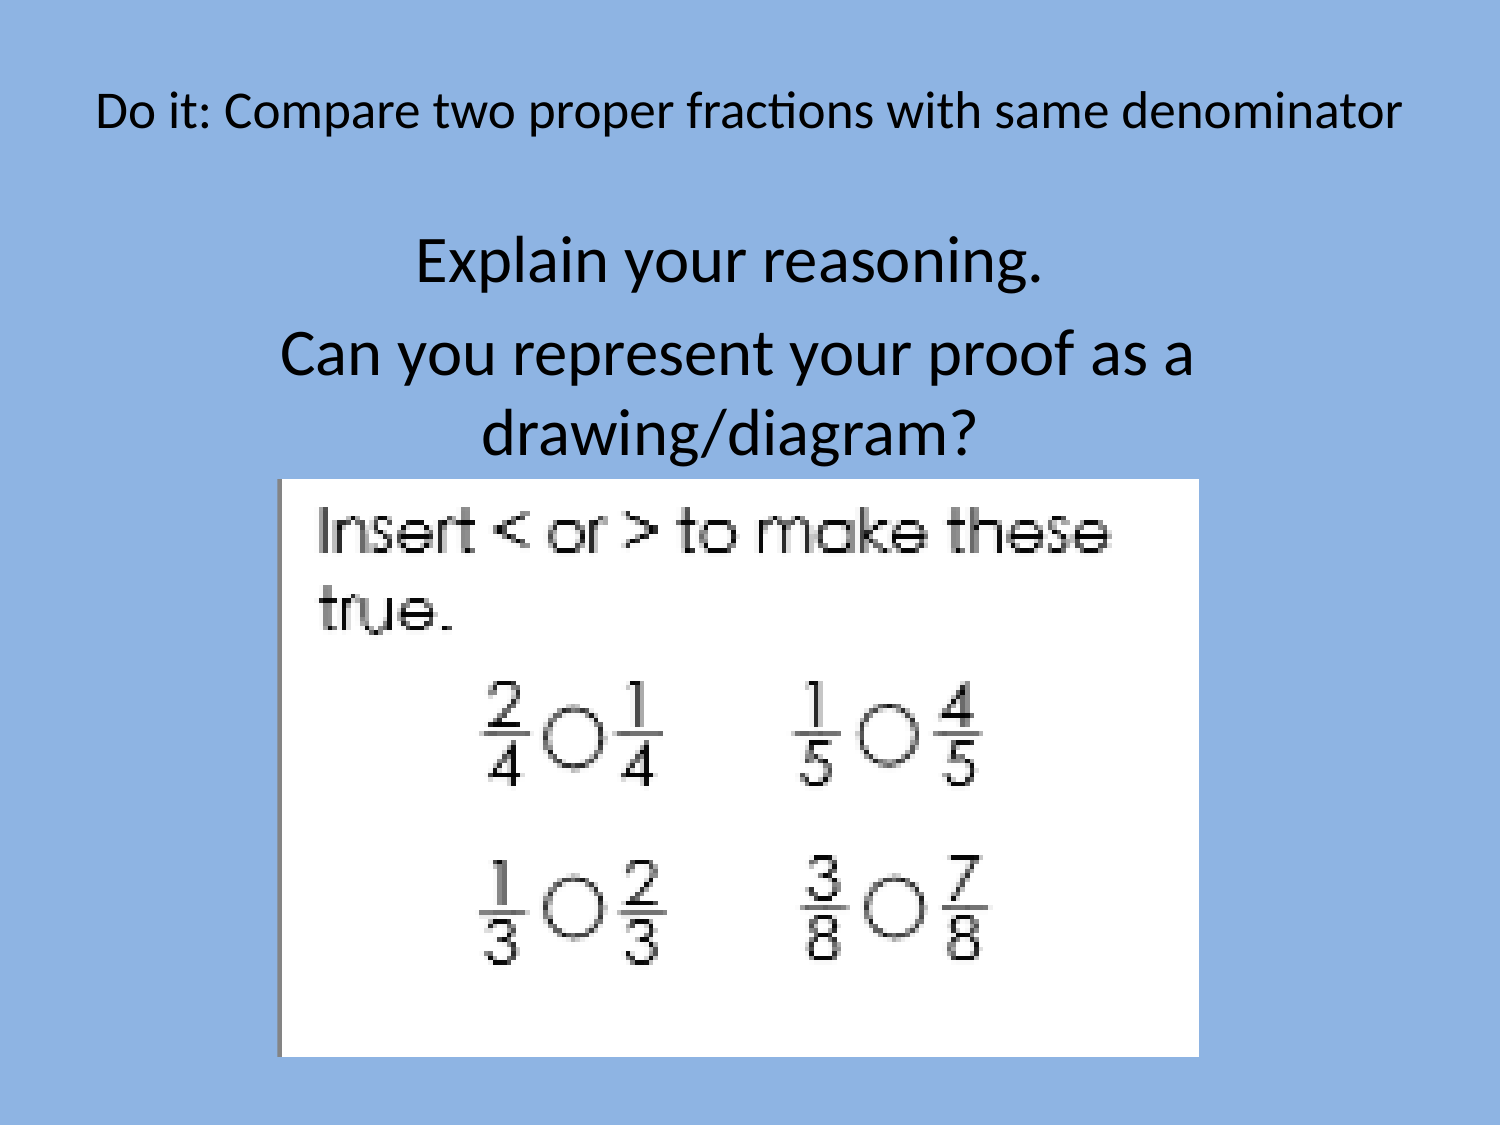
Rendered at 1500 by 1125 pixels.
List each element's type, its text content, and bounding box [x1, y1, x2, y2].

list Explain your reasoning. Can you represent your proof as a drawing/diagram? [63, 208, 1414, 951]
title Do it: Compare two proper fractions with same denominator [75, 45, 1425, 233]
picture [277, 479, 1200, 1057]
